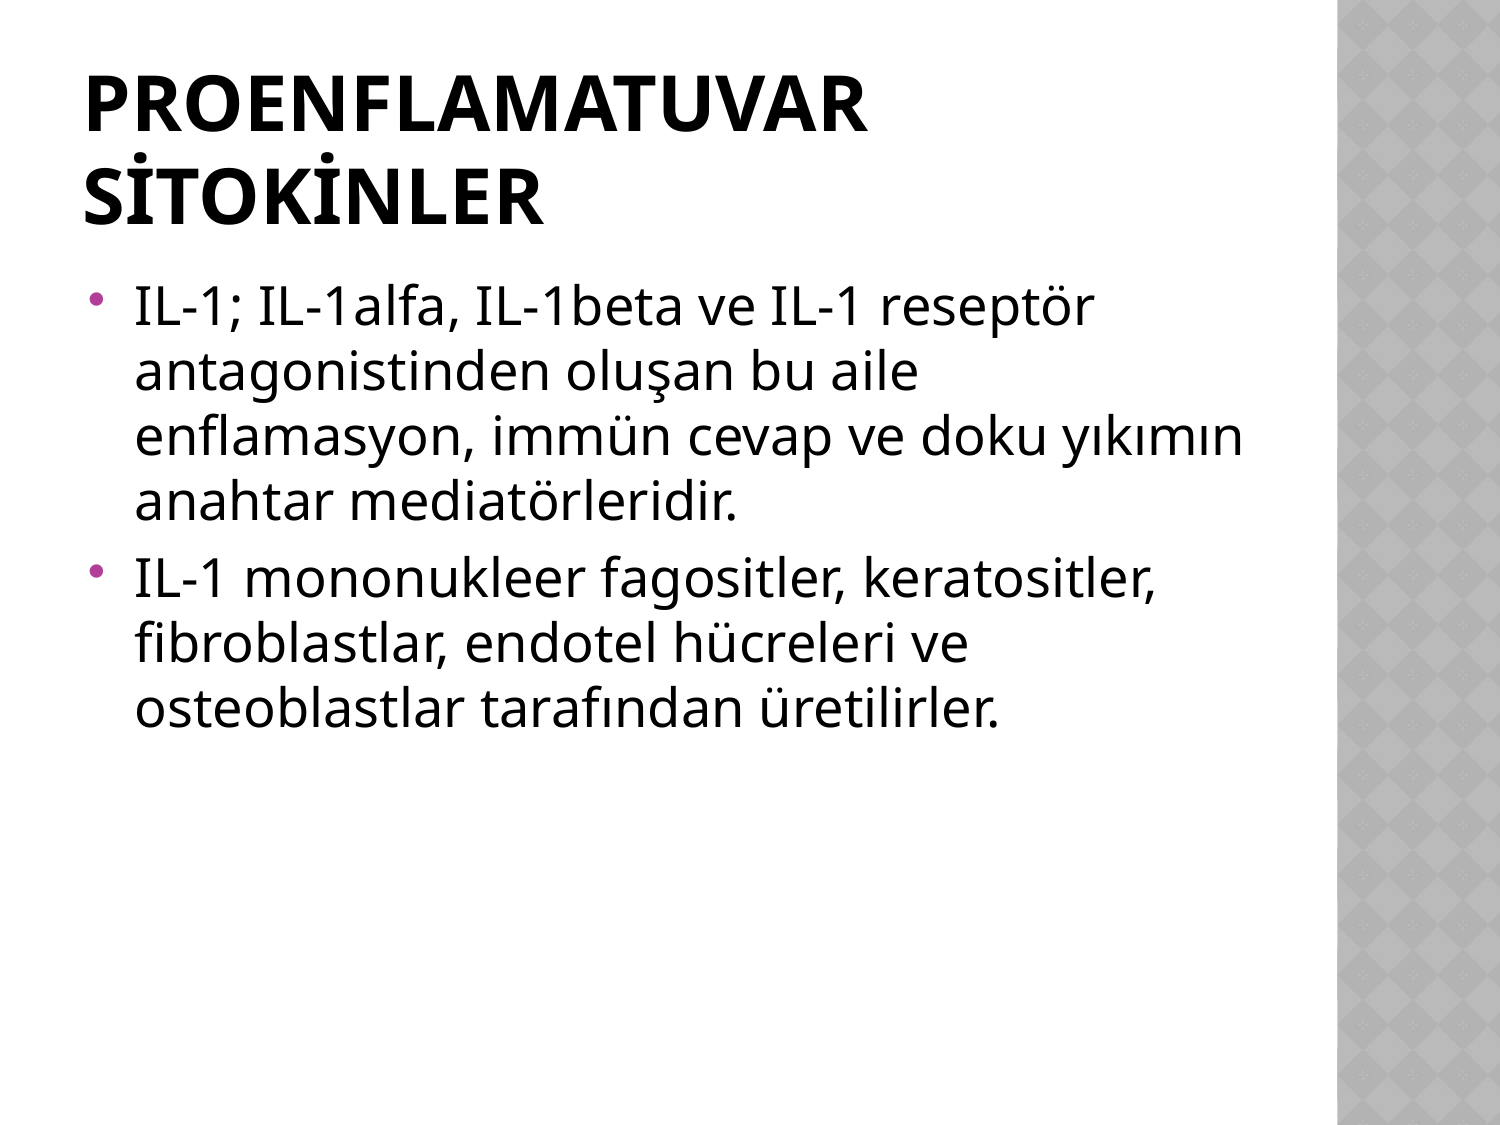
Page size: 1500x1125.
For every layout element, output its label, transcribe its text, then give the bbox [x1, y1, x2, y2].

list IL-1; IL-1alfa, IL-1beta ve IL-1 reseptör antagonistinden oluşan bu aile enflamasyon, immün cevap ve doku yıkımın anahtar mediatörleridir. IL-1 mononukleer fagositler, keratositler, fibroblastlar, endotel hücreleri ve osteoblastlar tarafından üretilirler. [75, 264, 1263, 1059]
title Proenflamatuvar sitokinler [75, 52, 1263, 240]
